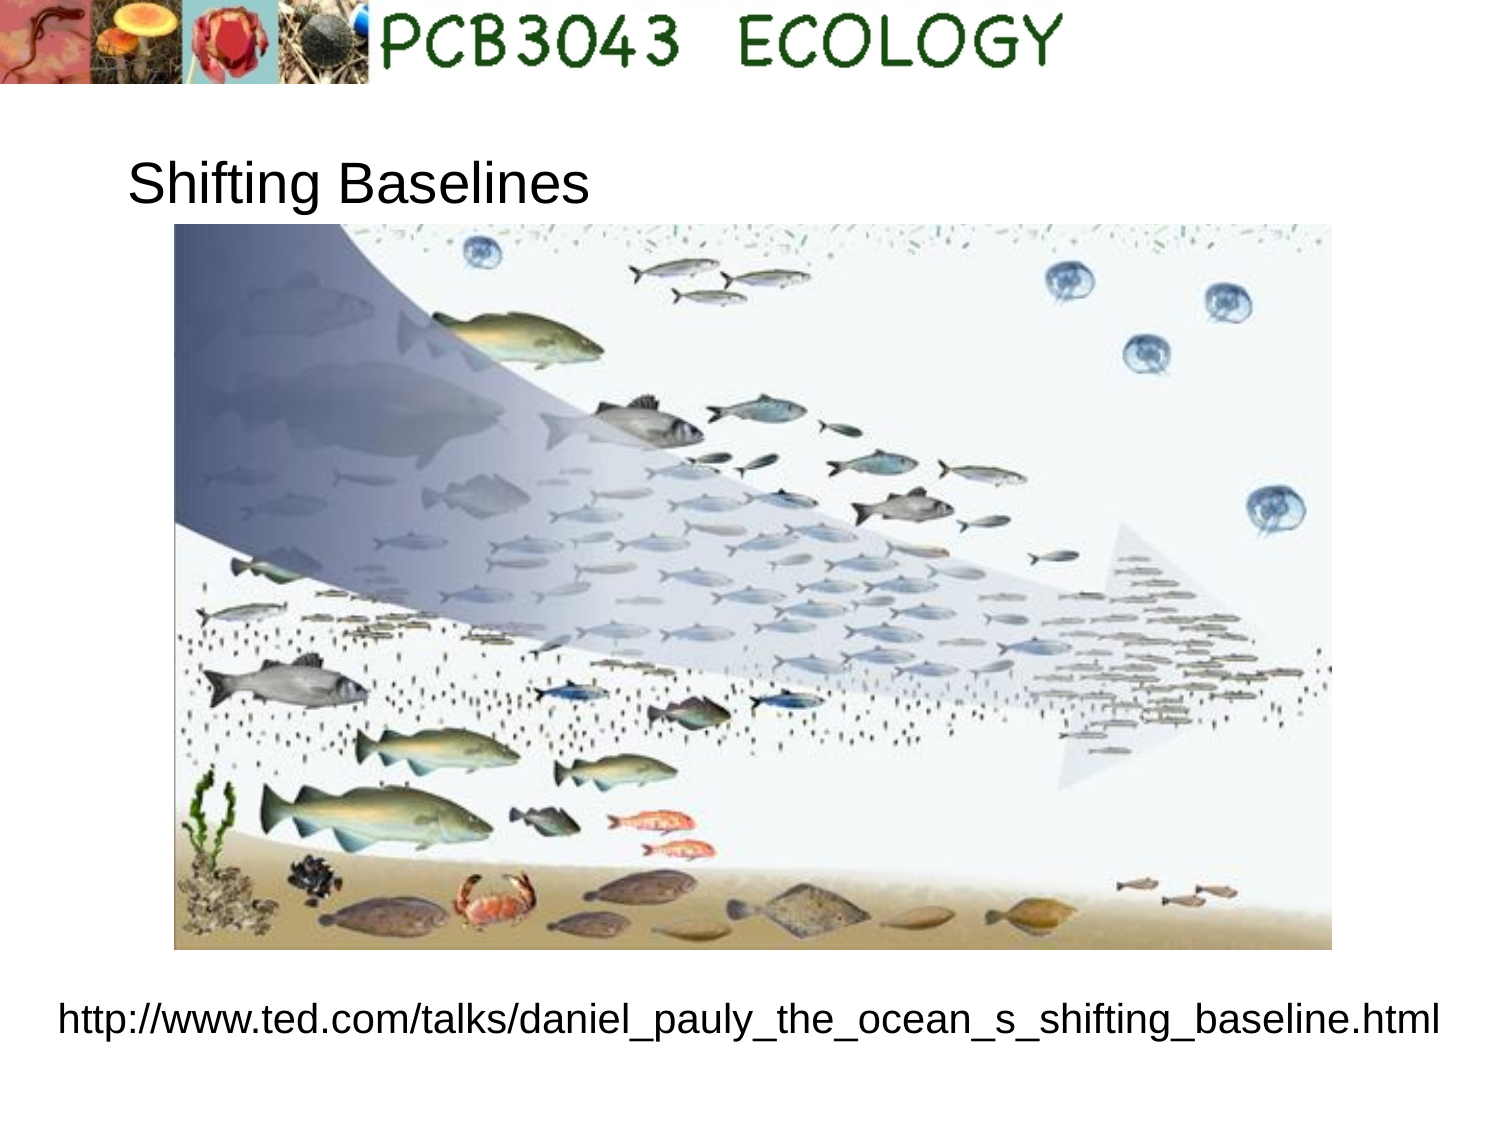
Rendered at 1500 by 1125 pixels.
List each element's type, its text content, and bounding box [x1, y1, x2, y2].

text_box http://www.ted.com/talks/daniel_pauly_the_ocean_s_shifting_baseline.html [42, 984, 1457, 1050]
picture [0, 0, 1088, 84]
picture [174, 224, 1332, 951]
text_box Shifting Baselines [112, 137, 813, 293]
